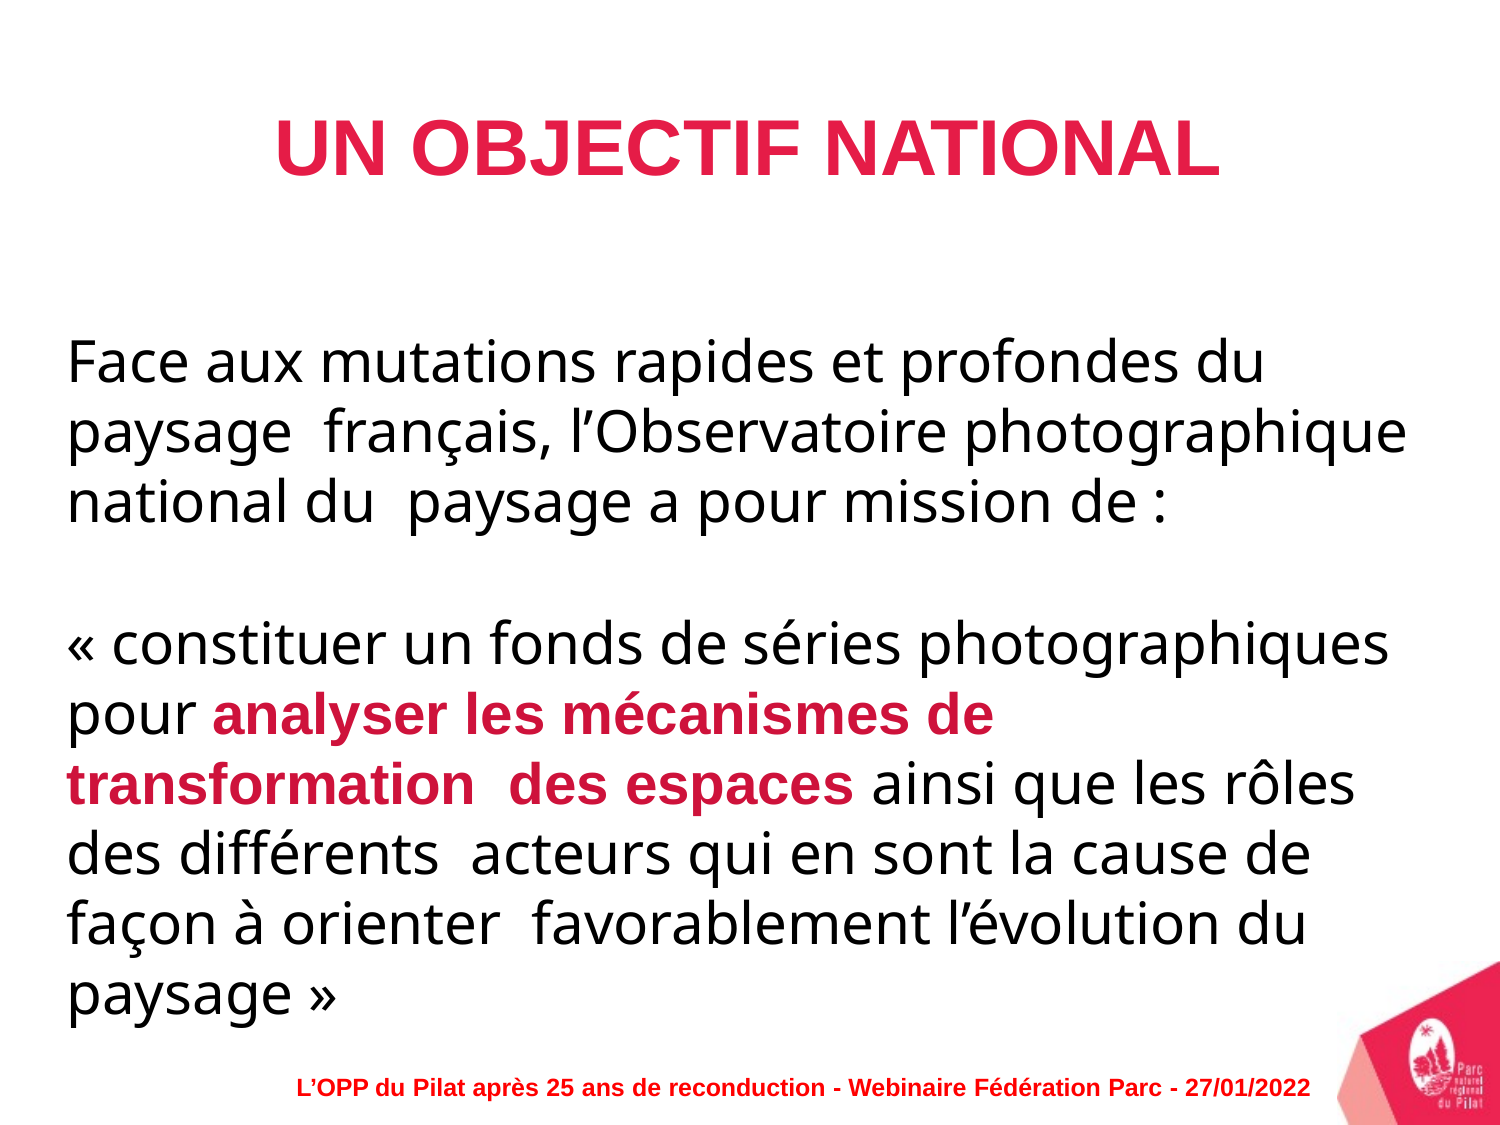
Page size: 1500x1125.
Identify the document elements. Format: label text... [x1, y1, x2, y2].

picture [1337, 961, 1500, 1125]
footer L’OPP du Pilat après 25 ans de reconduction - Webinaire Fédération Parc - 27/01/2022 [294, 1071, 1315, 1125]
text_box Face aux mutations rapides et profondes du paysage français, l’Observatoire photographique national du paysage a pour mission de : « constituer un fonds de séries photographiques pour analyser les mécanismes de transformation des espaces ainsi que les rôles des différents acteurs qui en sont la cause de façon à orienter favorablement l’évolution du paysage » [64, 321, 1445, 1027]
title UN OBJECTIF NATIONAL [270, 94, 1230, 285]
